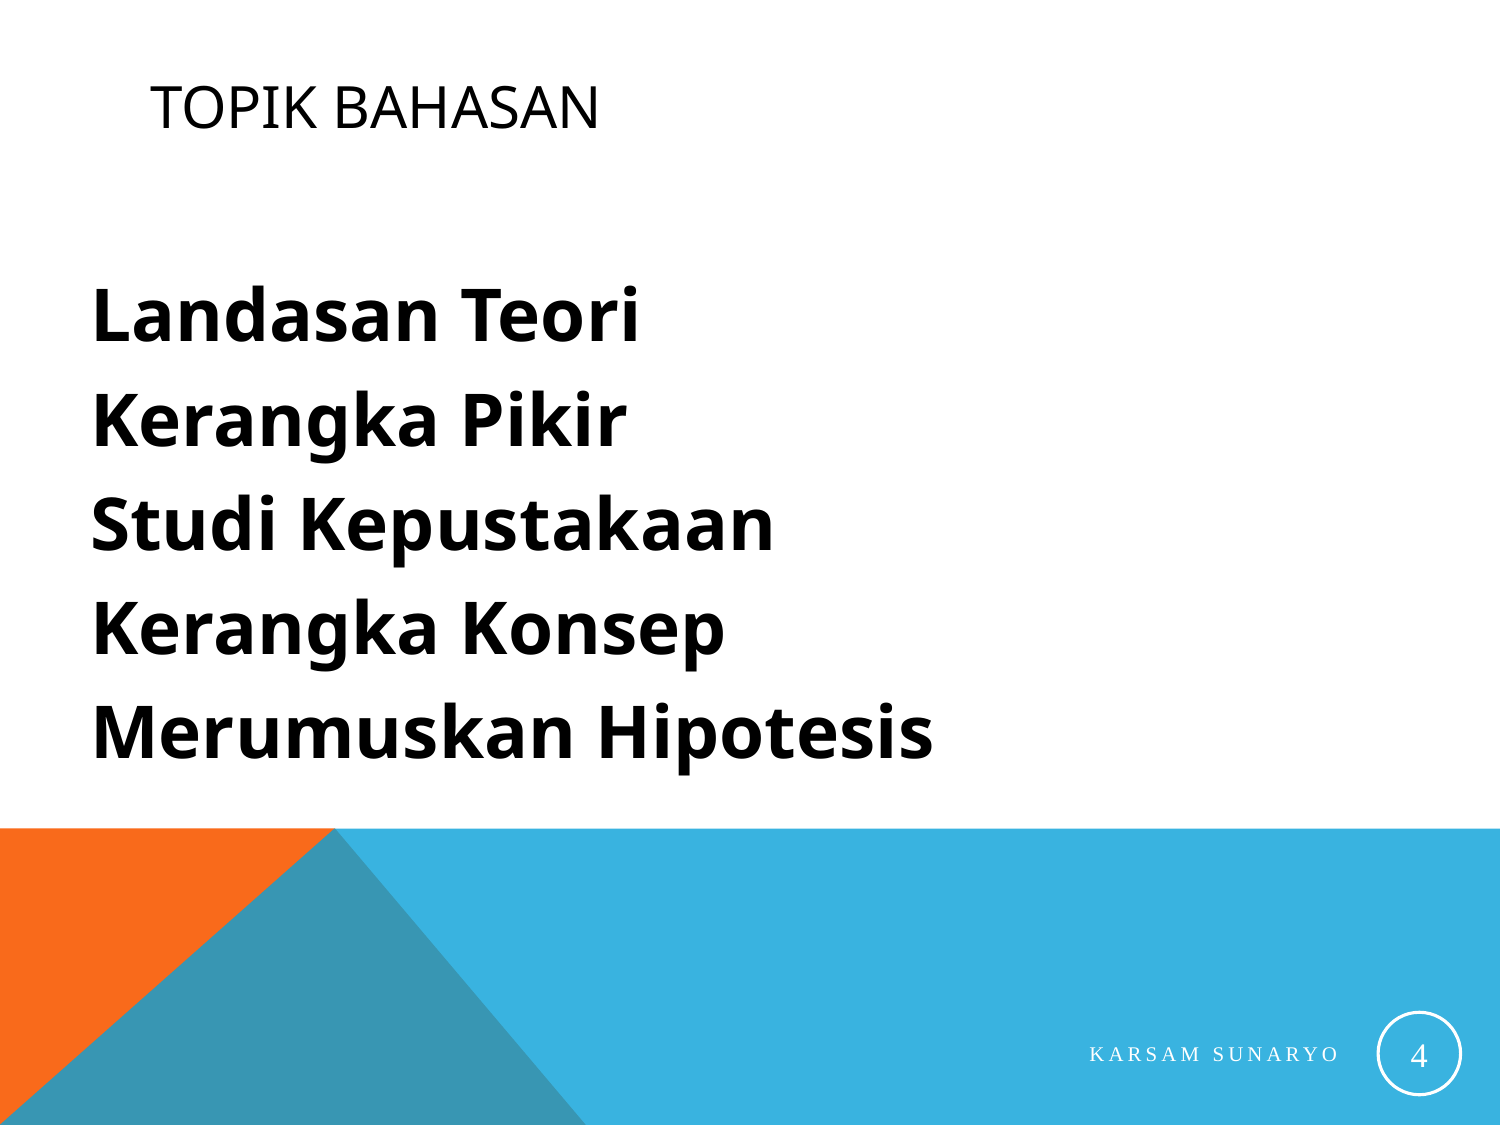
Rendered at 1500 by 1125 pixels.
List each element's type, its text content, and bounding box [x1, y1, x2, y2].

slide_number 4 [1376, 1010, 1463, 1097]
title Topik Bahasan [135, 60, 1369, 150]
list Landasan Teori Kerangka Pikir Studi Kepustakaan Kerangka Konsep Merumuskan Hipotesis [75, 261, 1461, 1038]
footer Karsam Sunaryo [577, 1031, 1352, 1076]
